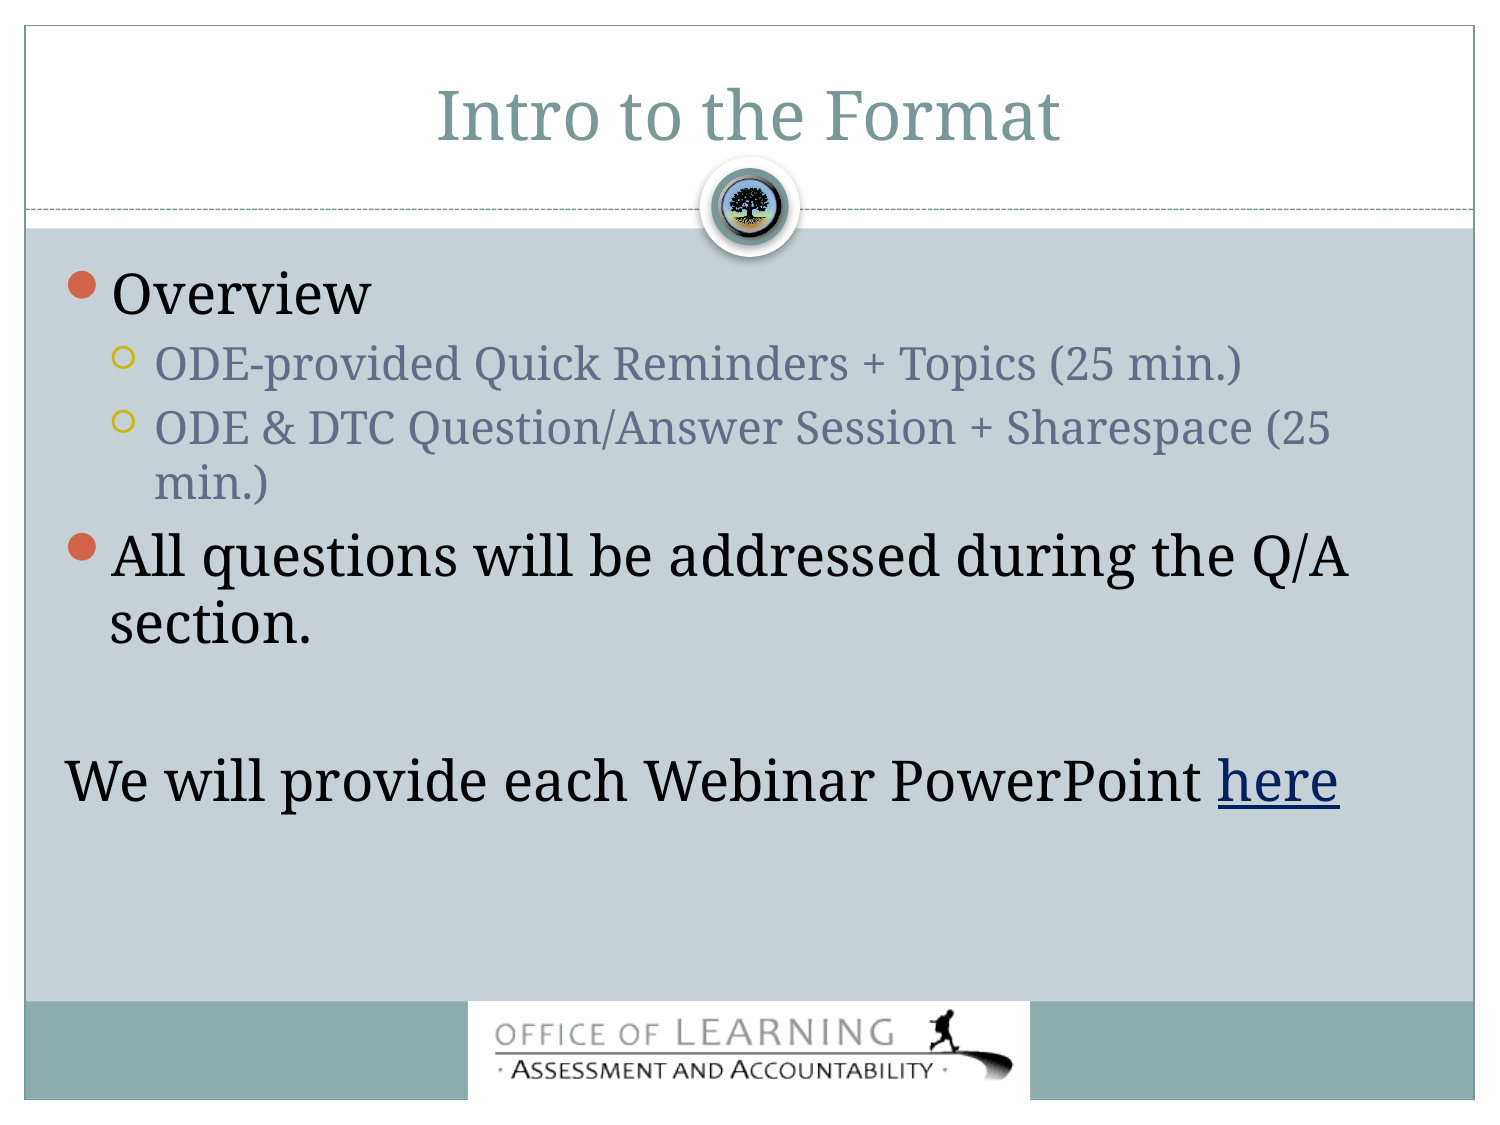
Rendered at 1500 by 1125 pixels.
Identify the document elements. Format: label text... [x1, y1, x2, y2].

picture [715, 172, 788, 244]
picture [489, 1009, 1014, 1092]
title Intro to the Format [49, 37, 1450, 162]
list Overview ODE-provided Quick Reminders + Topics (25 min.) ODE & DTC Question/Answer Session + Sharespace (25 min.) All questions will be addressed during the Q/A section. We will provide each Webinar PowerPoint here [49, 250, 1445, 1001]
